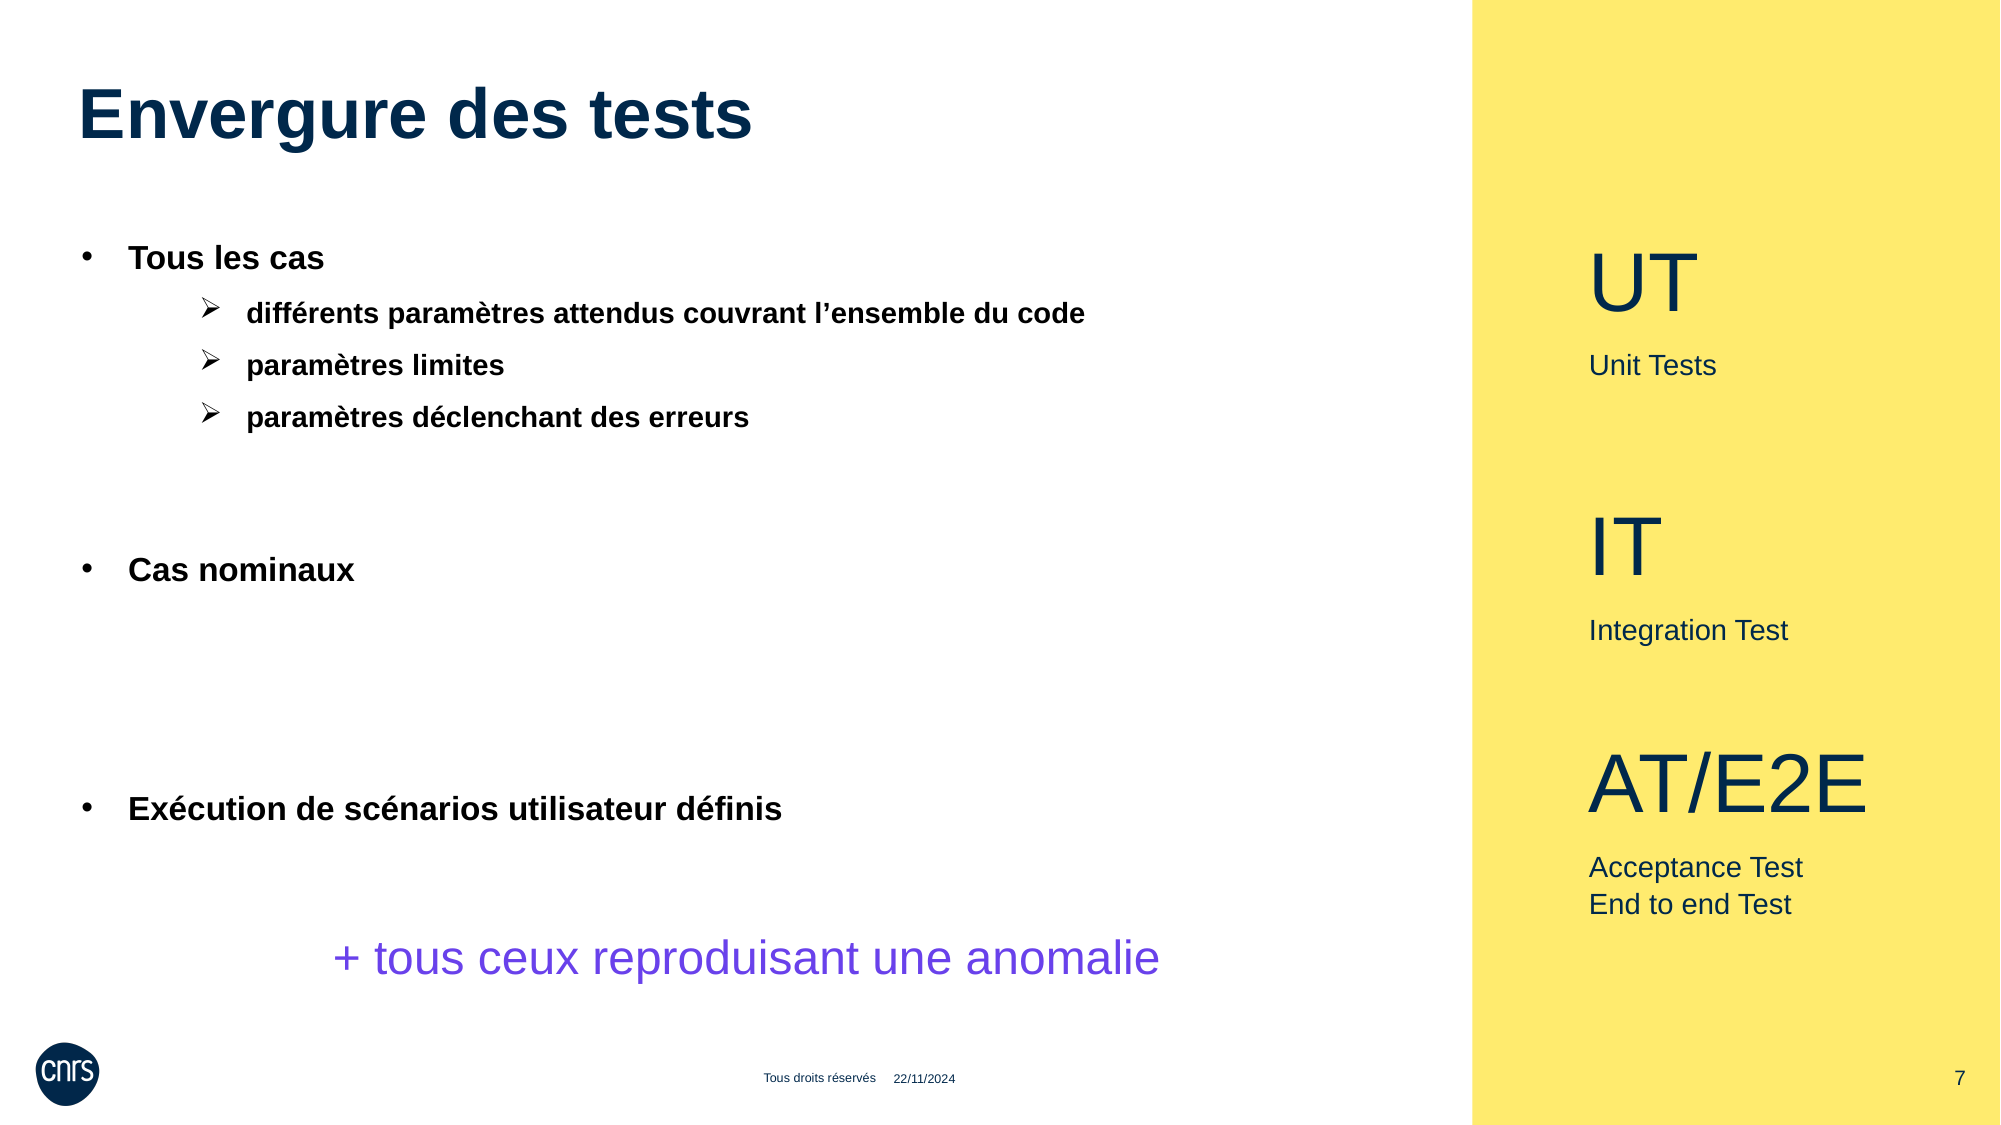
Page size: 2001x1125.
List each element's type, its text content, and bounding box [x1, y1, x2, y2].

picture [29, 1010, 127, 1115]
list Integration Test [1588, 609, 1922, 657]
list Acceptance Test End to end Test [1588, 846, 1922, 953]
list Unit Tests [1588, 344, 1922, 386]
list UT [1588, 222, 1804, 317]
list AT/E2E [1588, 723, 1875, 819]
list Tous les cas différents paramètres attendus couvrant l’ensemble du code paramètres limites paramètres déclenchant des erreurs Cas nominaux Exécution de scénarios utilisateur définis [81, 196, 1427, 870]
list + tous ceux reproduisant une anomalie [333, 928, 1172, 986]
list Envergure des tests [78, 78, 1427, 256]
list IT [1588, 487, 1804, 582]
